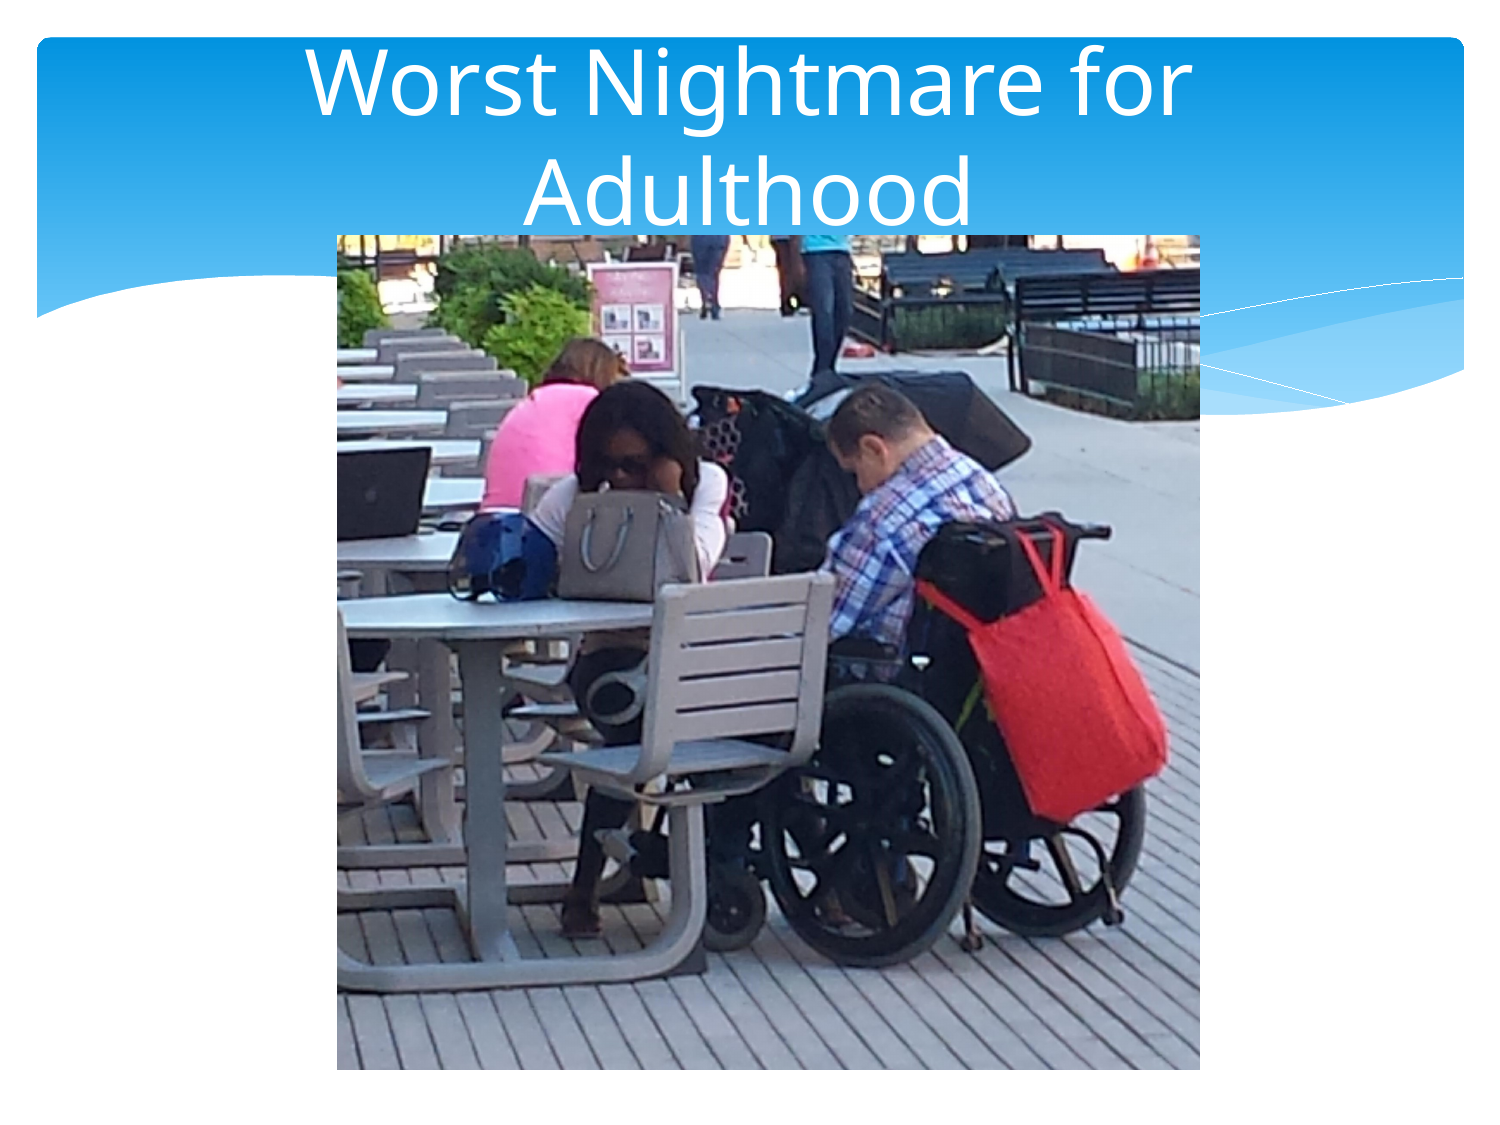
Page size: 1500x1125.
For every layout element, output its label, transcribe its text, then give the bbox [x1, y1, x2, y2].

title Worst Nightmare for Adulthood [75, 55, 1425, 213]
picture [341, 50, 351, 55]
picture [306, 50, 314, 55]
picture [659, 48, 667, 55]
picture [590, 50, 602, 55]
picture [739, 46, 746, 55]
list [337, 235, 1201, 1070]
picture [1081, 46, 1103, 55]
picture [379, 50, 387, 55]
